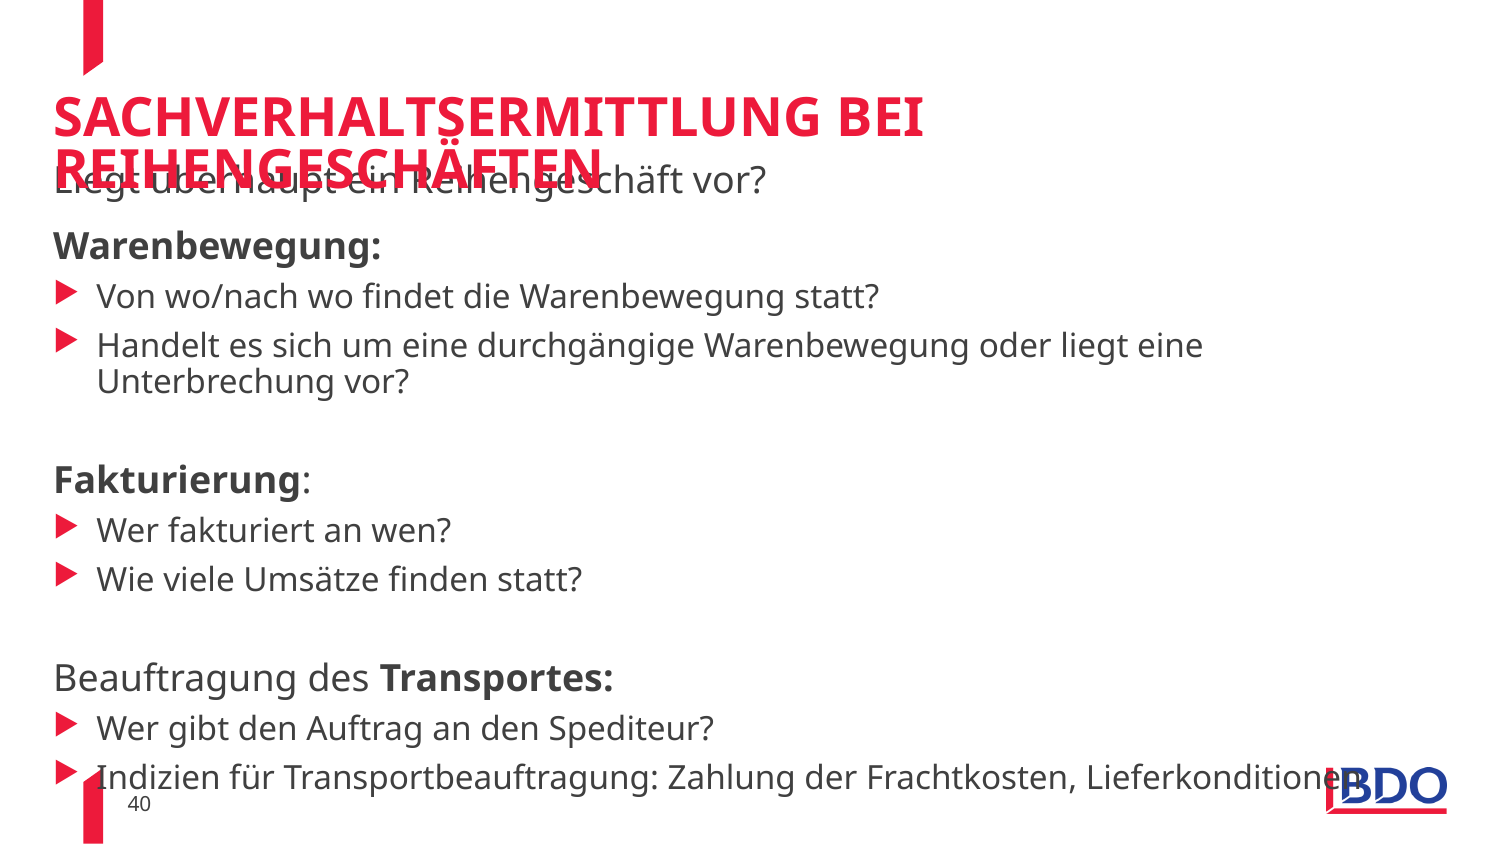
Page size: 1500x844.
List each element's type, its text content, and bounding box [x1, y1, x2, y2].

list Liegt überhaupt ein Reihengeschäft vor? Warenbewegung: Von wo/nach wo findet die Warenbewegung statt? Handelt es sich um eine durchgängige Warenbewegung oder liegt eine Unterbrechung vor? Fakturierung: Wer fakturiert an wen? Wie viele Umsätze finden statt? Beauftragung des Transportes: Wer gibt den Auftrag an den Spediteur? Indizien für Transportbeauftragung: Zahlung der Frachtkosten, Lieferkonditionen [53, 161, 1406, 653]
title Sachverhaltsermittlung bei Reihengeschäften [53, 94, 1447, 148]
picture [1326, 767, 1447, 814]
